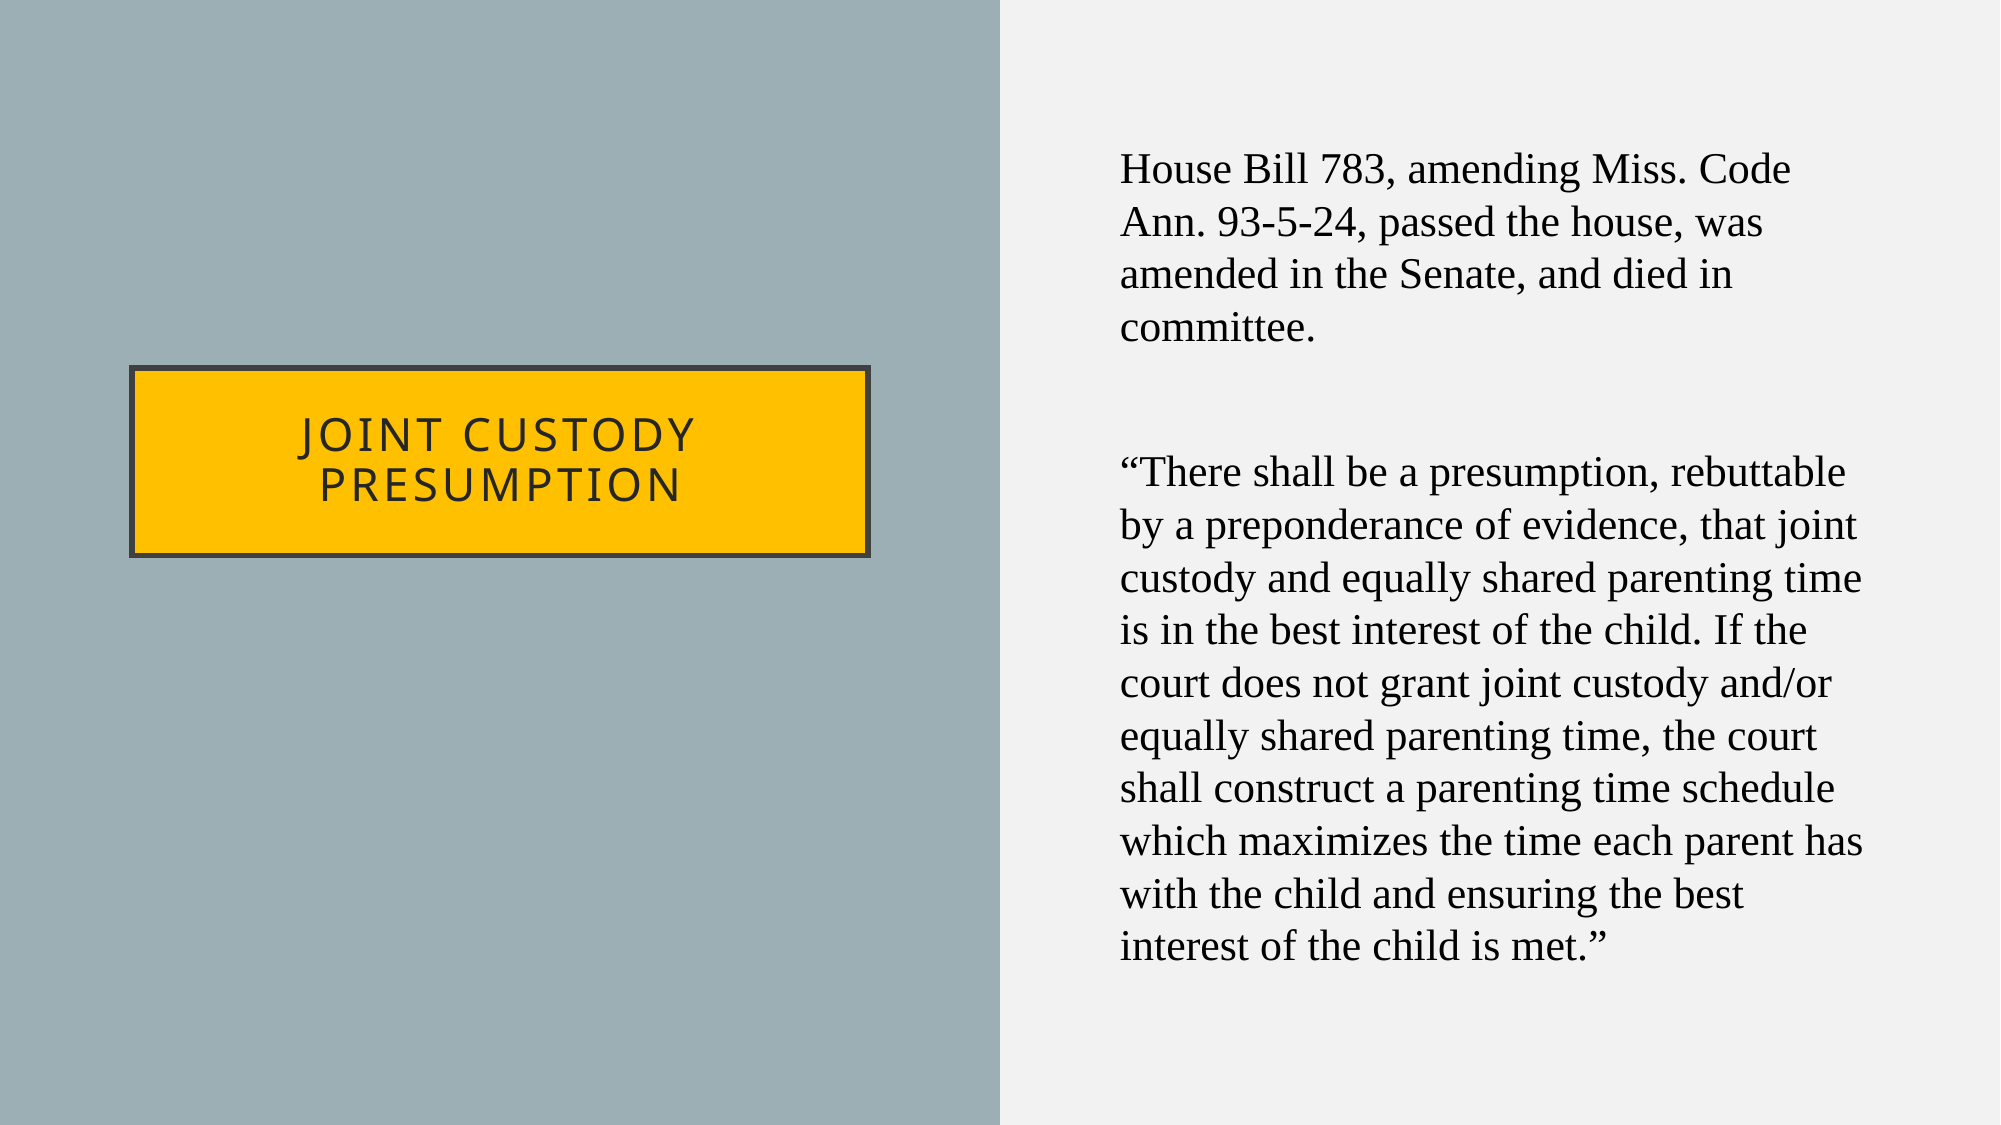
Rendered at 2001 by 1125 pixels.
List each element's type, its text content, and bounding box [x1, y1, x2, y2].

title Joint custody presumption [129, 365, 871, 558]
list House Bill 783, amending Miss. Code Ann. 93-5-24, passed the house, was amended in the Senate, and died in committee. “There shall be a presumption, rebuttable by a preponderance of evidence, that joint custody and equally shared parenting time is in the best interest of the child. If the court does not grant joint custody and/or equally shared parenting time, the court shall construct a parenting time schedule which maximizes the time each parent has with the child and ensuring the best interest of the child is met.” [1104, 131, 1895, 993]
